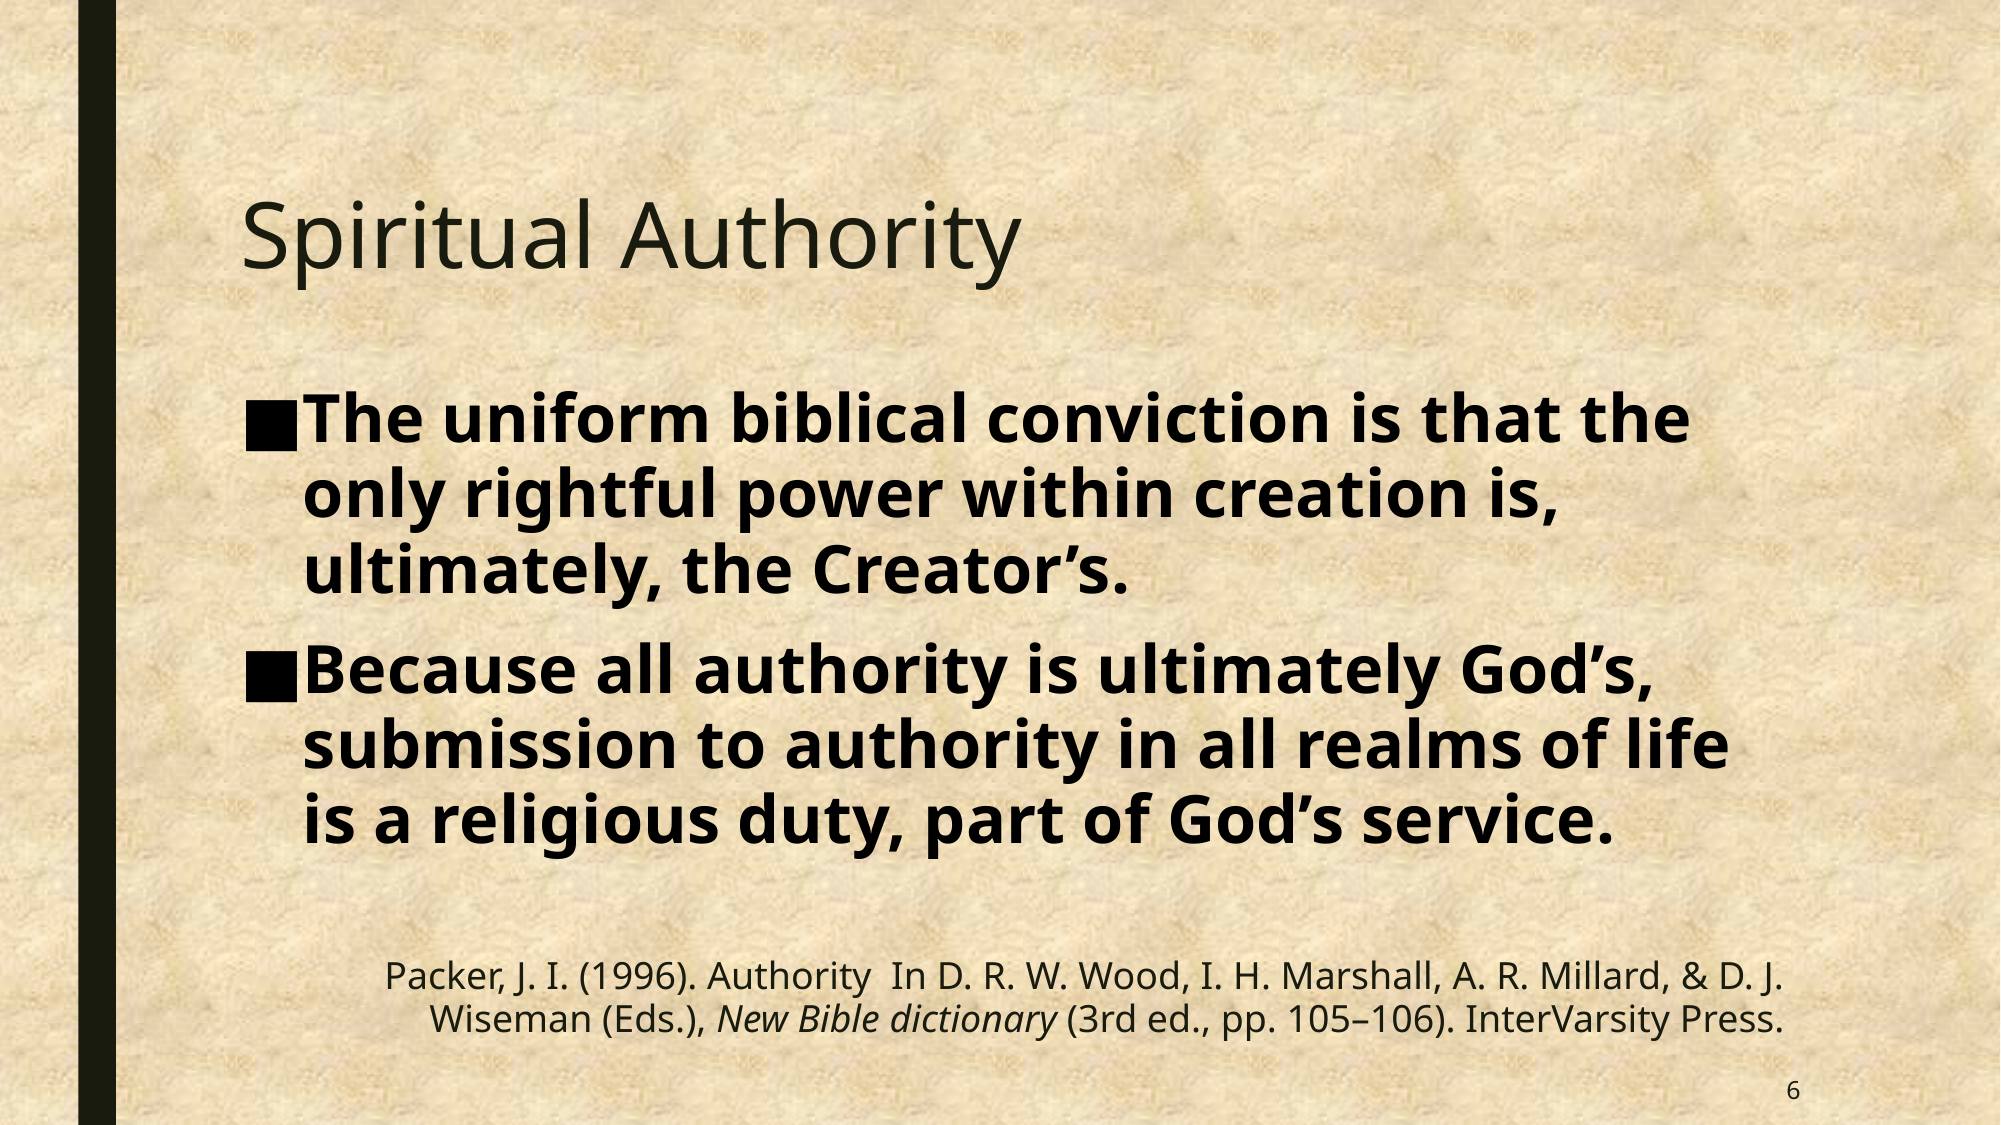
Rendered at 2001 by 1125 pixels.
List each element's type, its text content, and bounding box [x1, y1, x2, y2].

slide_number 6 [1553, 1058, 1816, 1125]
picture [116, 0, 2001, 1125]
title Spiritual Authority [225, 182, 1800, 357]
picture [0, 0, 78, 1125]
list The uniform biblical conviction is that the only rightful power within creation is, ultimately, the Creator’s. Because all authority is ultimately God’s, submission to authority in all realms of life is a religious duty, part of God’s service. Packer, J. I. (1996). Authority In D. R. W. Wood, I. H. Marshall, A. R. Millard, & D. J. Wiseman (Eds.), New Bible dictionary (3rd ed., pp. 105–106). InterVarsity Press. [225, 375, 1800, 1059]
